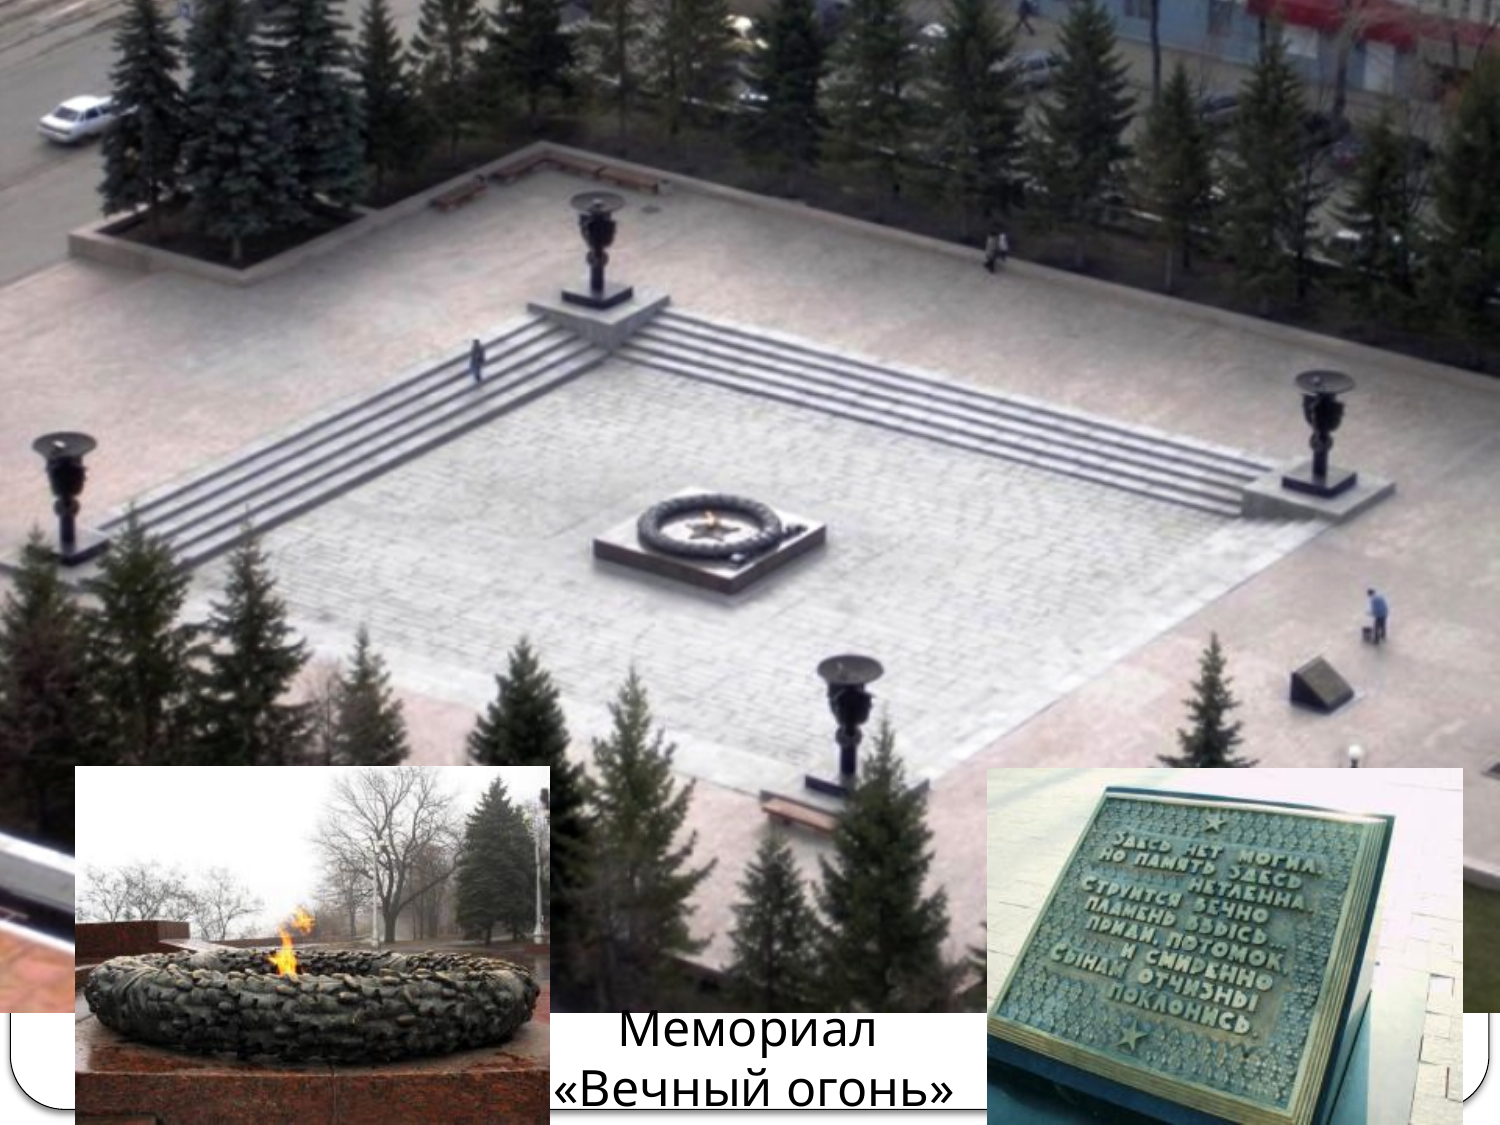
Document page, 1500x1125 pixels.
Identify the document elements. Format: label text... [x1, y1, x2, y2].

picture [0, 0, 1500, 1125]
text_box Мемориал «Вечный огонь» [558, 1022, 970, 1124]
